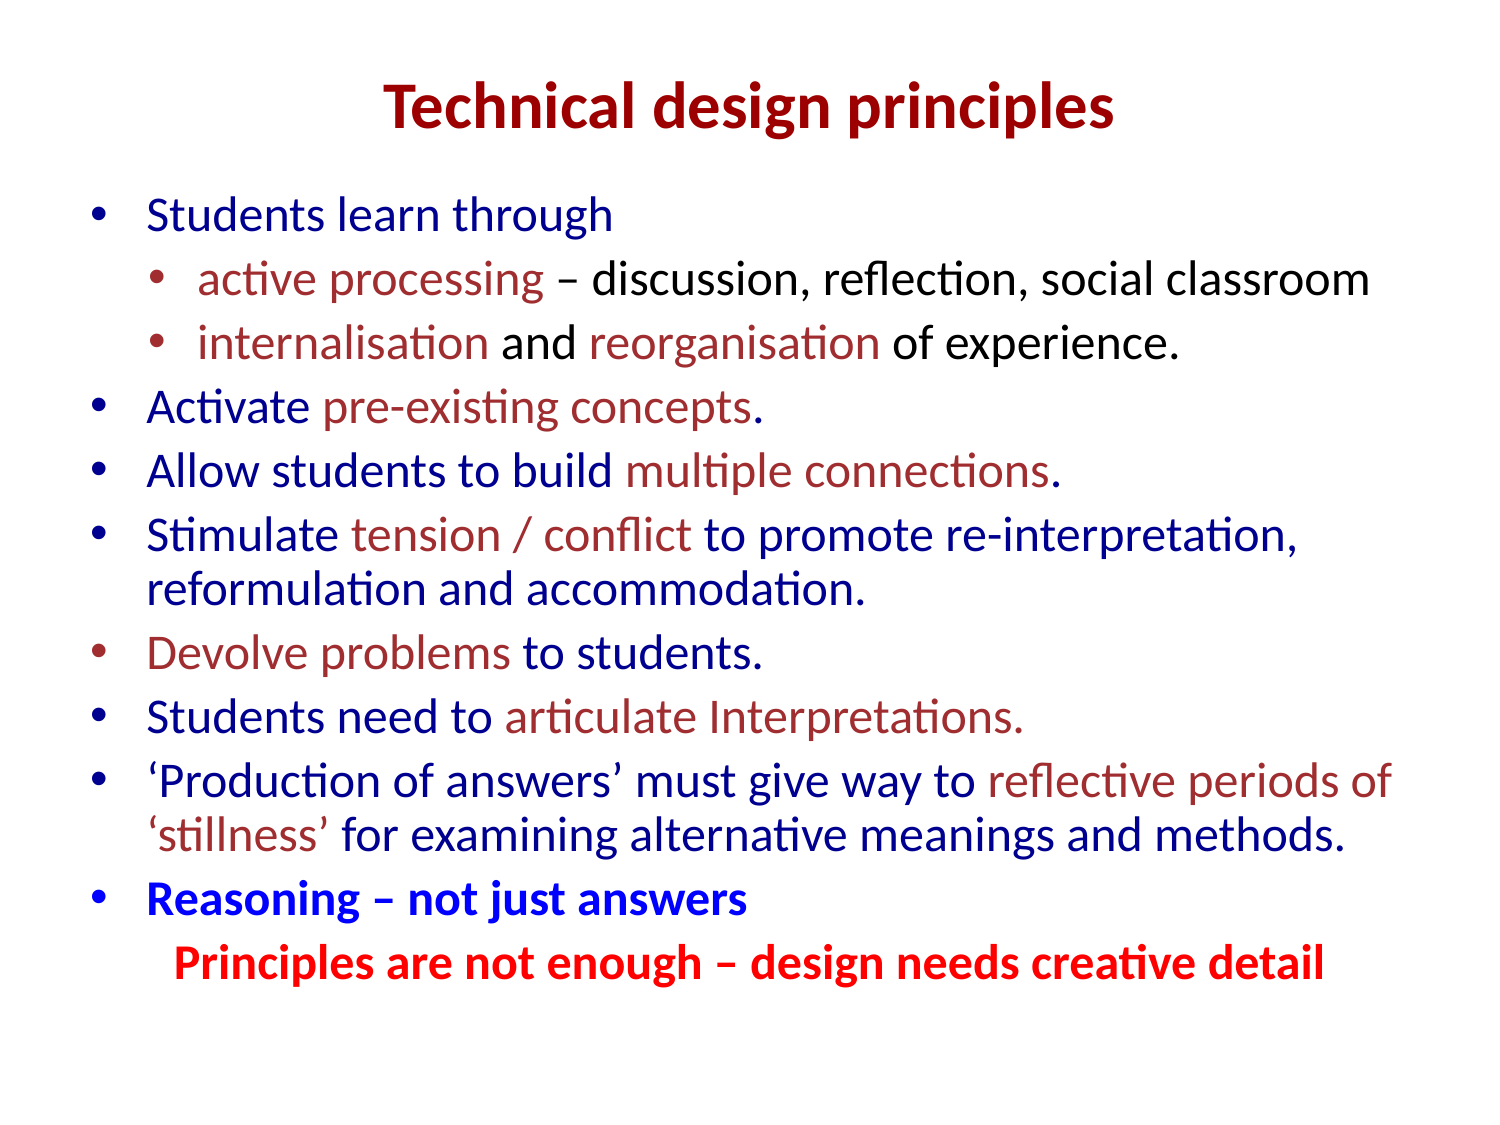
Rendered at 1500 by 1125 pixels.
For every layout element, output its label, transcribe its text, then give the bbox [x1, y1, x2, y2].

list Students learn through active processing – discussion, reflection, social classroom internalisation and reorganisation of experience. Activate pre-existing concepts. Allow students to build multiple connections. Stimulate tension / conflict to promote re-interpretation, reformulation and accommodation. Devolve problems to students. Students need to articulate Interpretations. ‘Production of answers’ must give way to reflective periods of ‘stillness’ for examining alternative meanings and methods. Reasoning – not just answers Principles are not enough – design needs creative detail [75, 181, 1425, 1069]
title Technical design principles [75, 45, 1425, 158]
